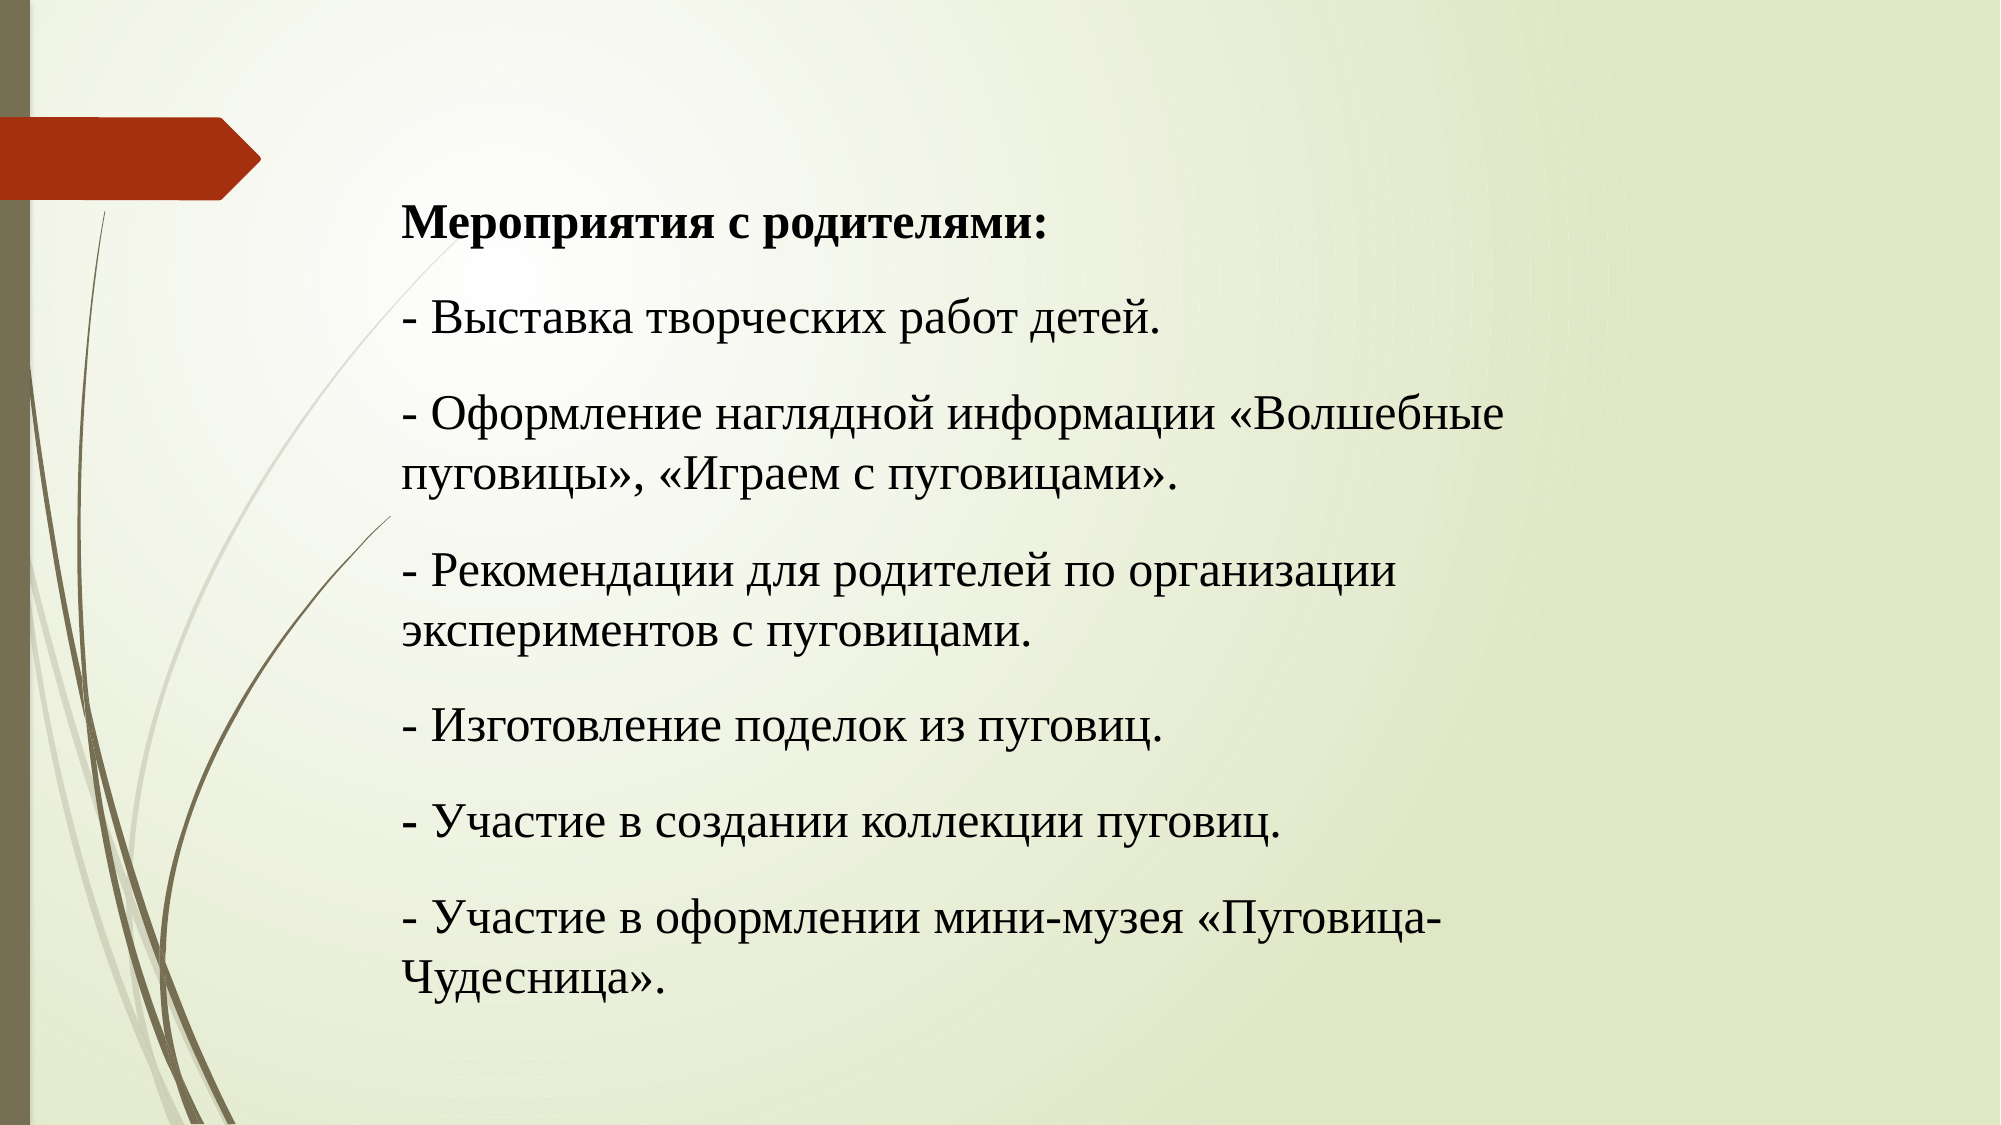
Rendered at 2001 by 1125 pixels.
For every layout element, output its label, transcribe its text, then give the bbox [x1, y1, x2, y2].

text_box Мероприятия с родителями: - Выставка творческих работ детей. - Оформление наглядной информации «Волшебные пуговицы», «Играем с пуговицами». - Рекомендации для родителей по организации экспериментов с пуговицами. - Изготовление поделок из пуговиц. - Участие в создании коллекции пуговиц. - Участие в оформлении мини-музея «Пуговица-Чудесница». [386, 180, 1678, 1012]
